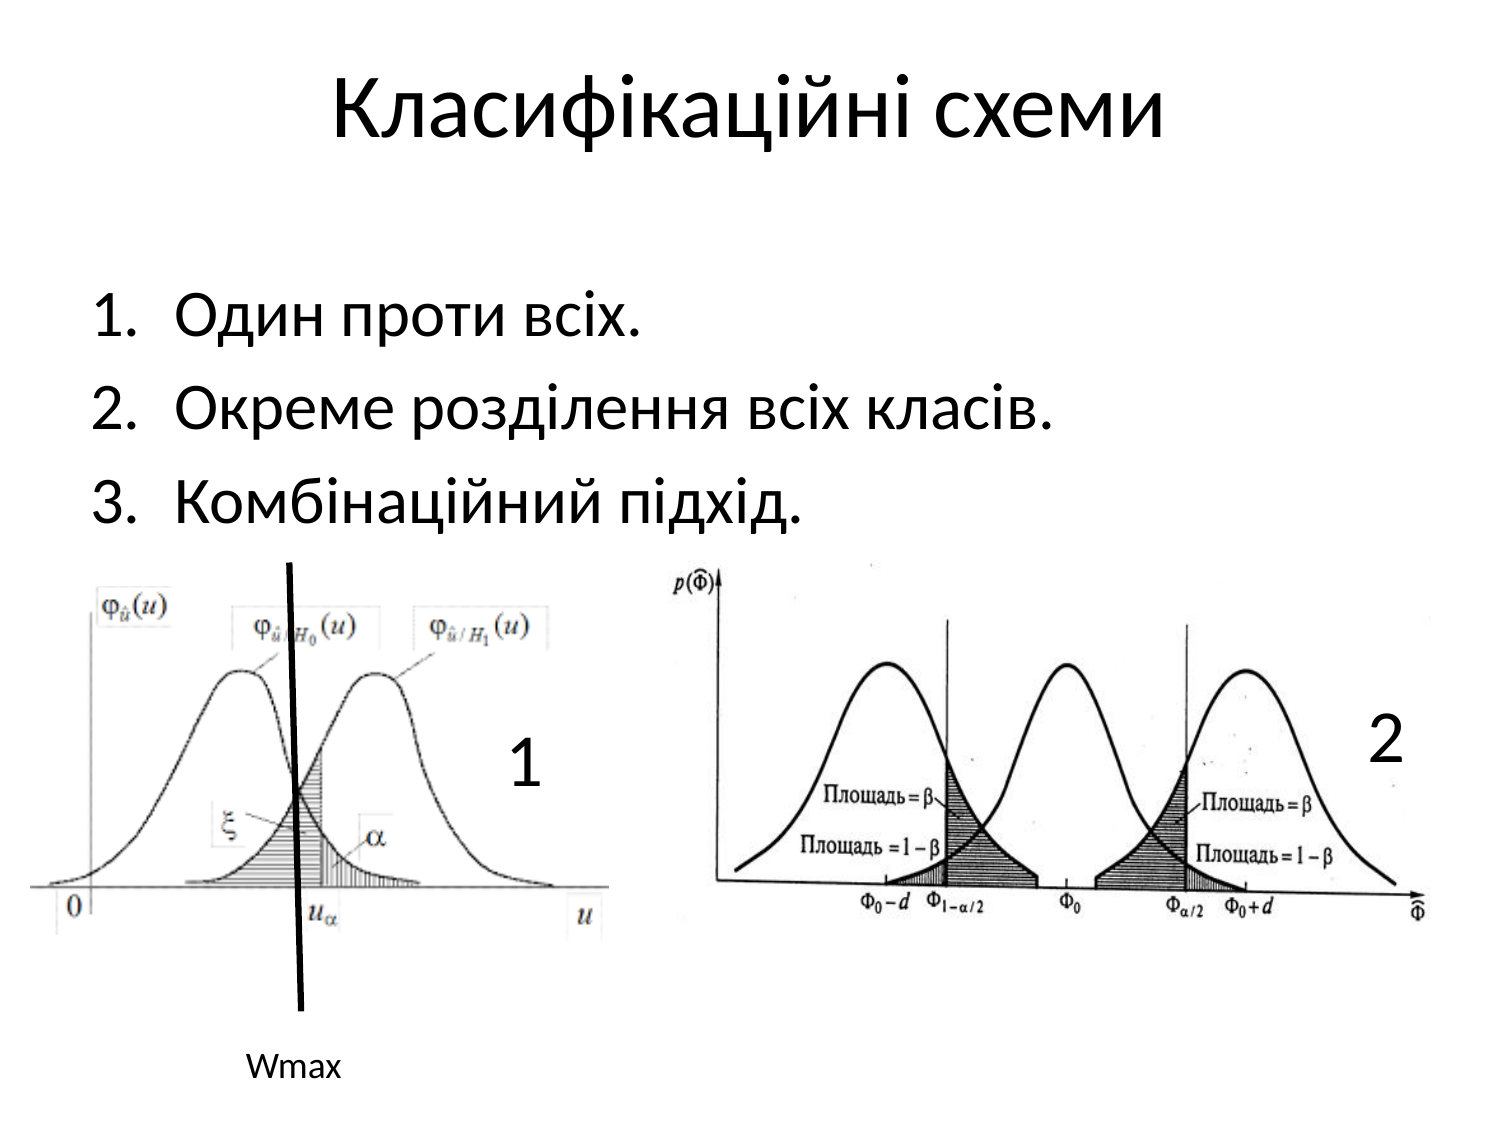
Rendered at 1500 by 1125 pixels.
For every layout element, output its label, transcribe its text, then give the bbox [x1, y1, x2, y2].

picture [302, 585, 609, 941]
list Один проти всіх. Окреме розділення всіх класів. Комбінаційний підхід. [75, 262, 1425, 563]
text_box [288, 562, 302, 1012]
title Класифікаційні схеми [75, 7, 1425, 195]
picture [666, 538, 1442, 926]
picture [30, 585, 288, 941]
text_box Wmax [206, 1033, 381, 1094]
